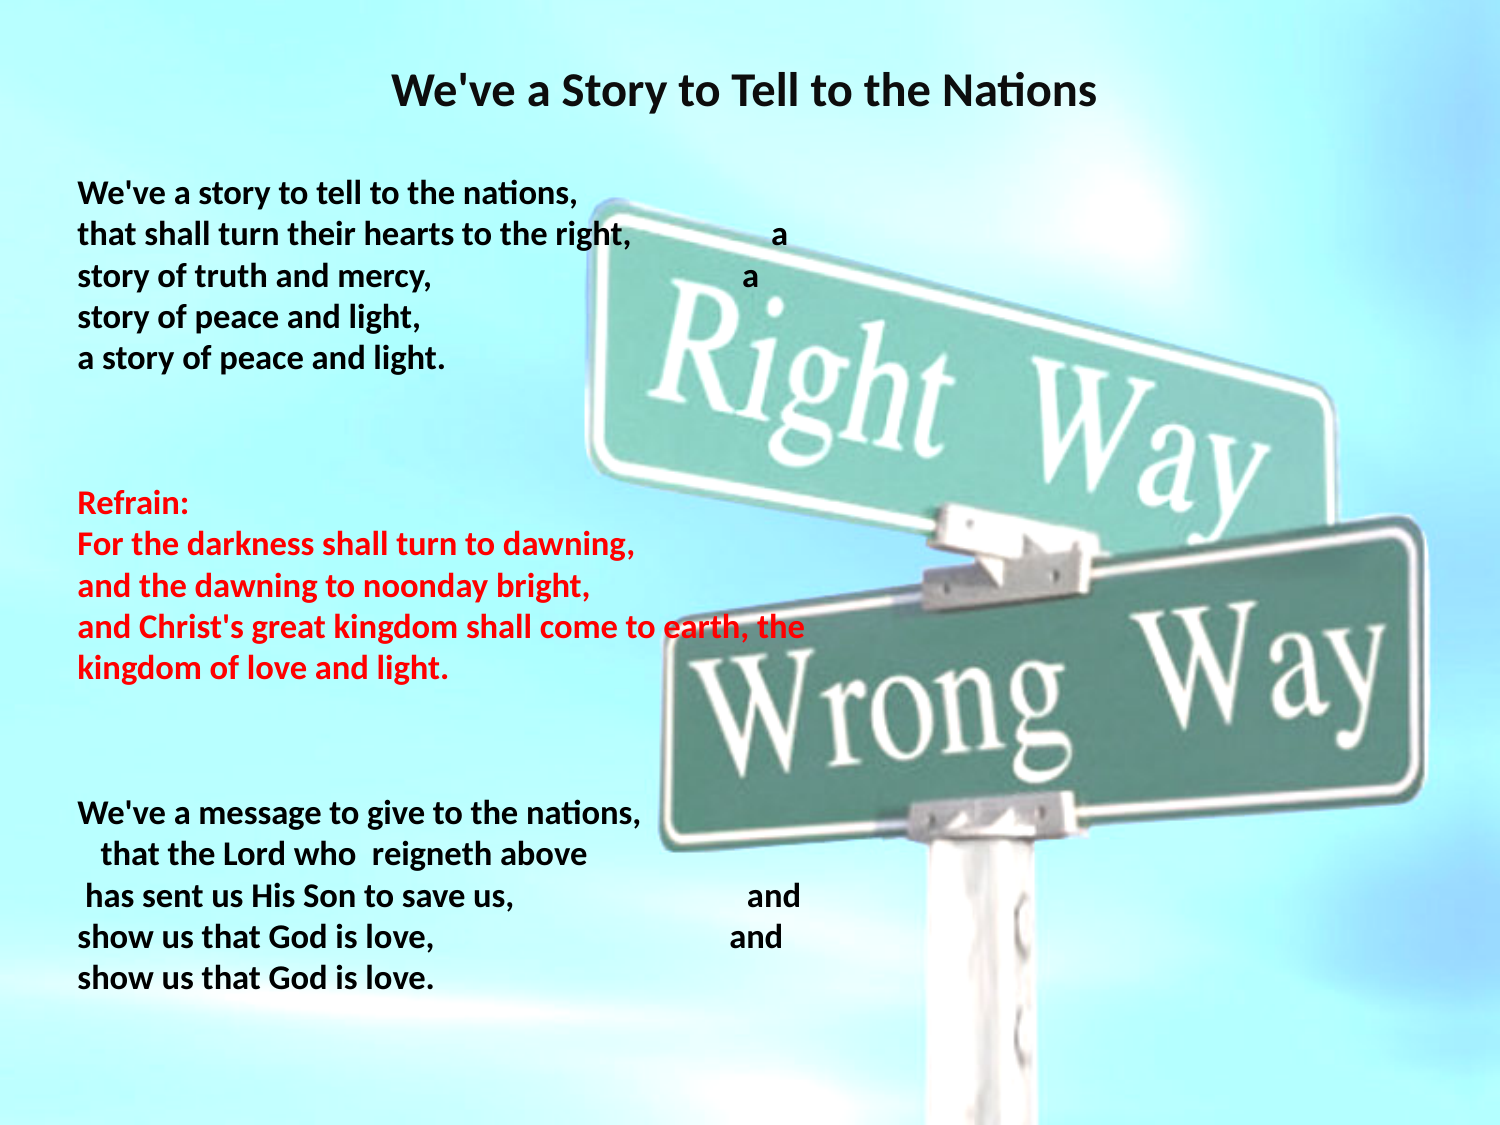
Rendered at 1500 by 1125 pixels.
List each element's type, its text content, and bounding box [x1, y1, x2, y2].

title We've a Story to Tell to the Nations [125, 50, 1375, 125]
list We've a story to tell to the nations, that shall turn their hearts to the right, a story of truth and mercy, a story of peace and light, a story of peace and light. Refrain: For the darkness shall turn to dawning, and the dawning to noonday bright, and Christ's great kingdom shall come to earth, the kingdom of love and light. We've a message to give to the nations, that the Lord who reigneth above has sent us His Son to save us, and show us that God is love, and show us that God is love. [62, 162, 838, 1013]
